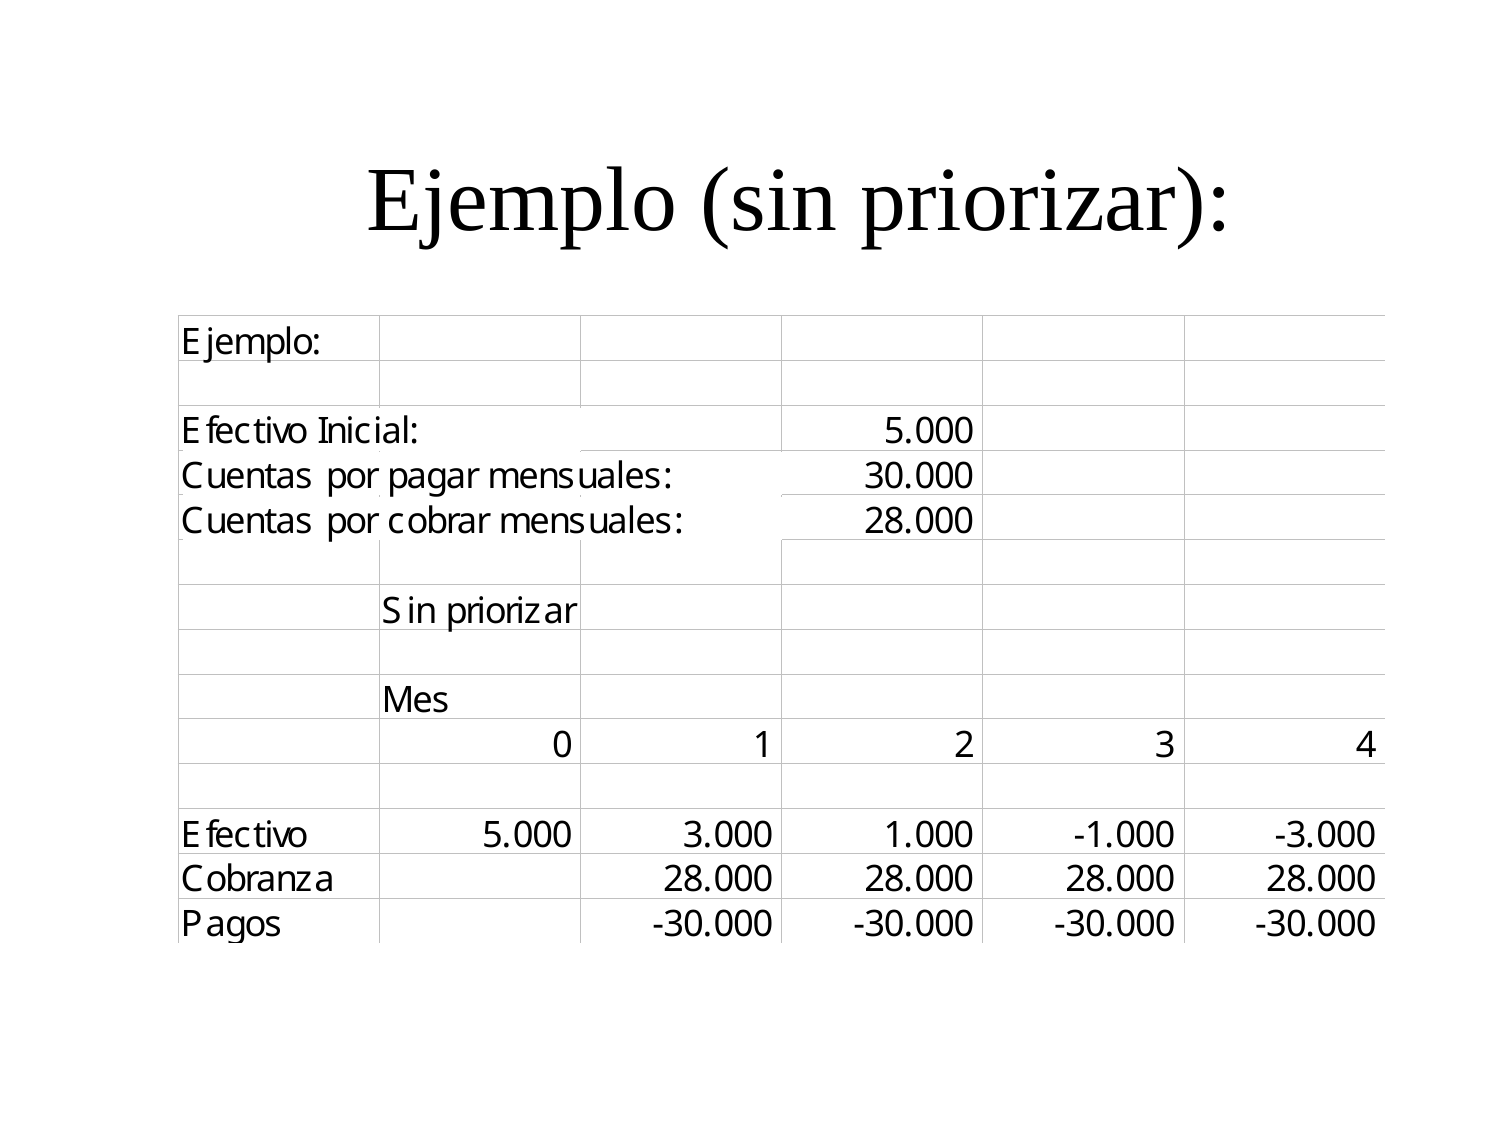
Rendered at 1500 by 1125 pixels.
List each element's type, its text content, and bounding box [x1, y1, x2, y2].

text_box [174, 312, 1388, 946]
title Ejemplo (sin priorizar): [162, 99, 1438, 288]
